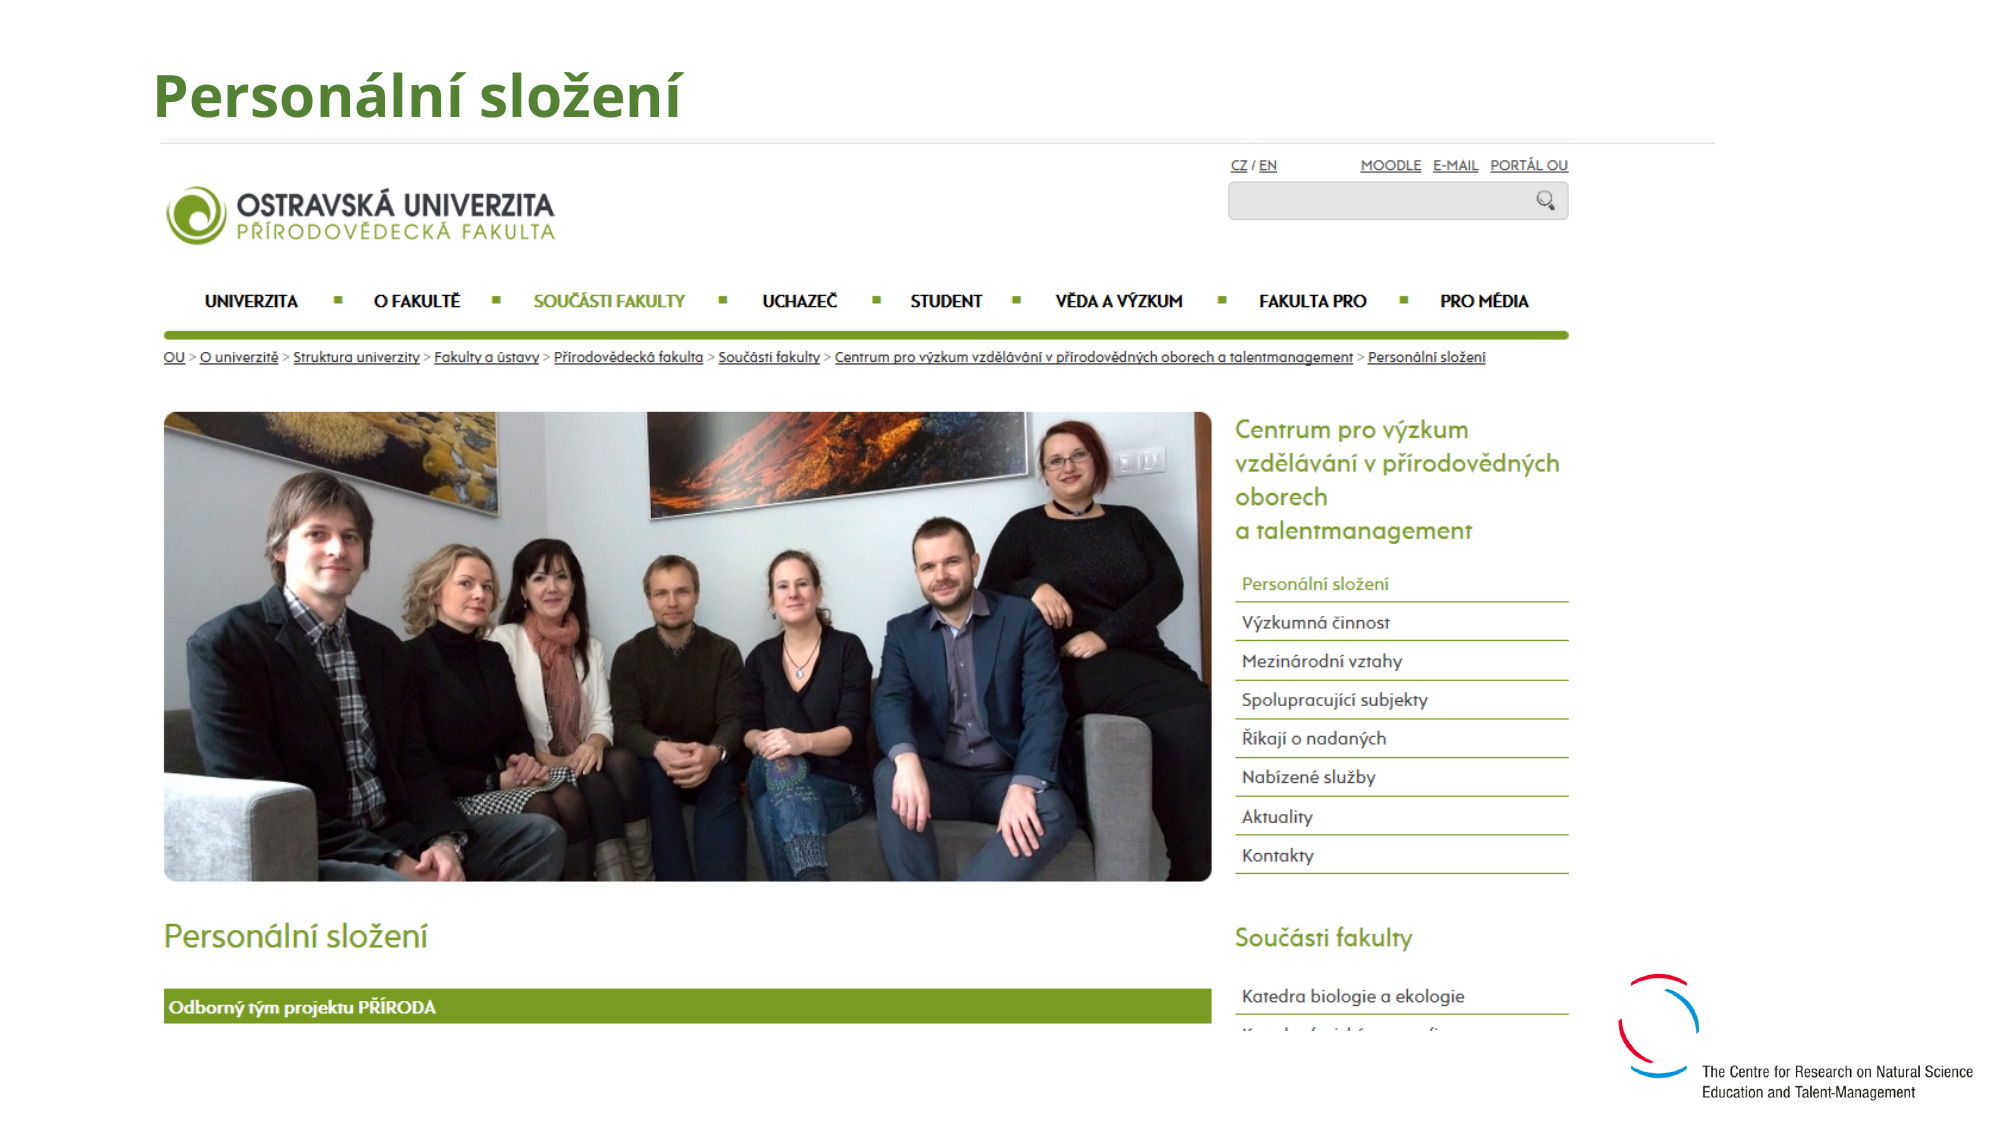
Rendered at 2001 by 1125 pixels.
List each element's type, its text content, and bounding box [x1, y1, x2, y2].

picture [1594, 958, 1983, 1110]
title Personální složení [137, 59, 1863, 139]
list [160, 138, 1715, 1031]
